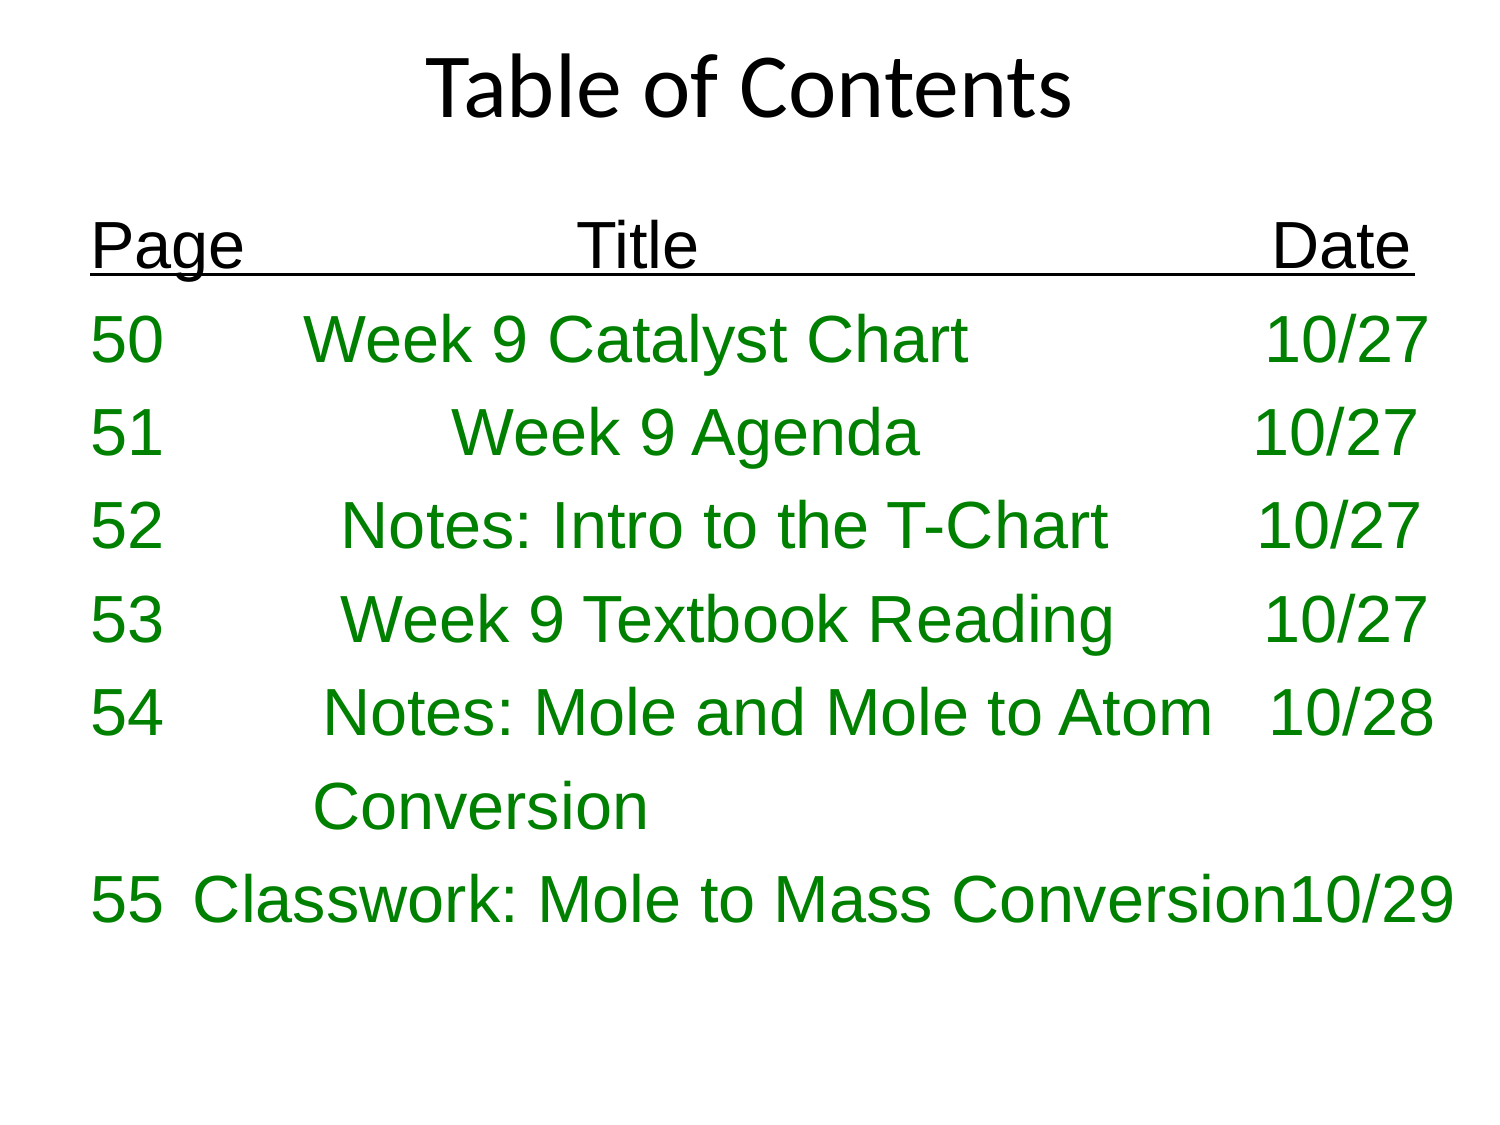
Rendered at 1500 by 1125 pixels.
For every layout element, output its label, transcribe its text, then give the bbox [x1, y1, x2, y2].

list Page Title Date Week 9 Catalyst Chart 10/27 Week 9 Agenda 10/27 Notes: Intro to the T-Chart 10/27 Week 9 Textbook Reading 10/27 Notes: Mole and Mole to Atom 10/28 Conversion Classwork: Mole to Mass Conversion10/29 [74, 194, 1500, 1088]
title Table of Contents [112, 0, 1388, 163]
